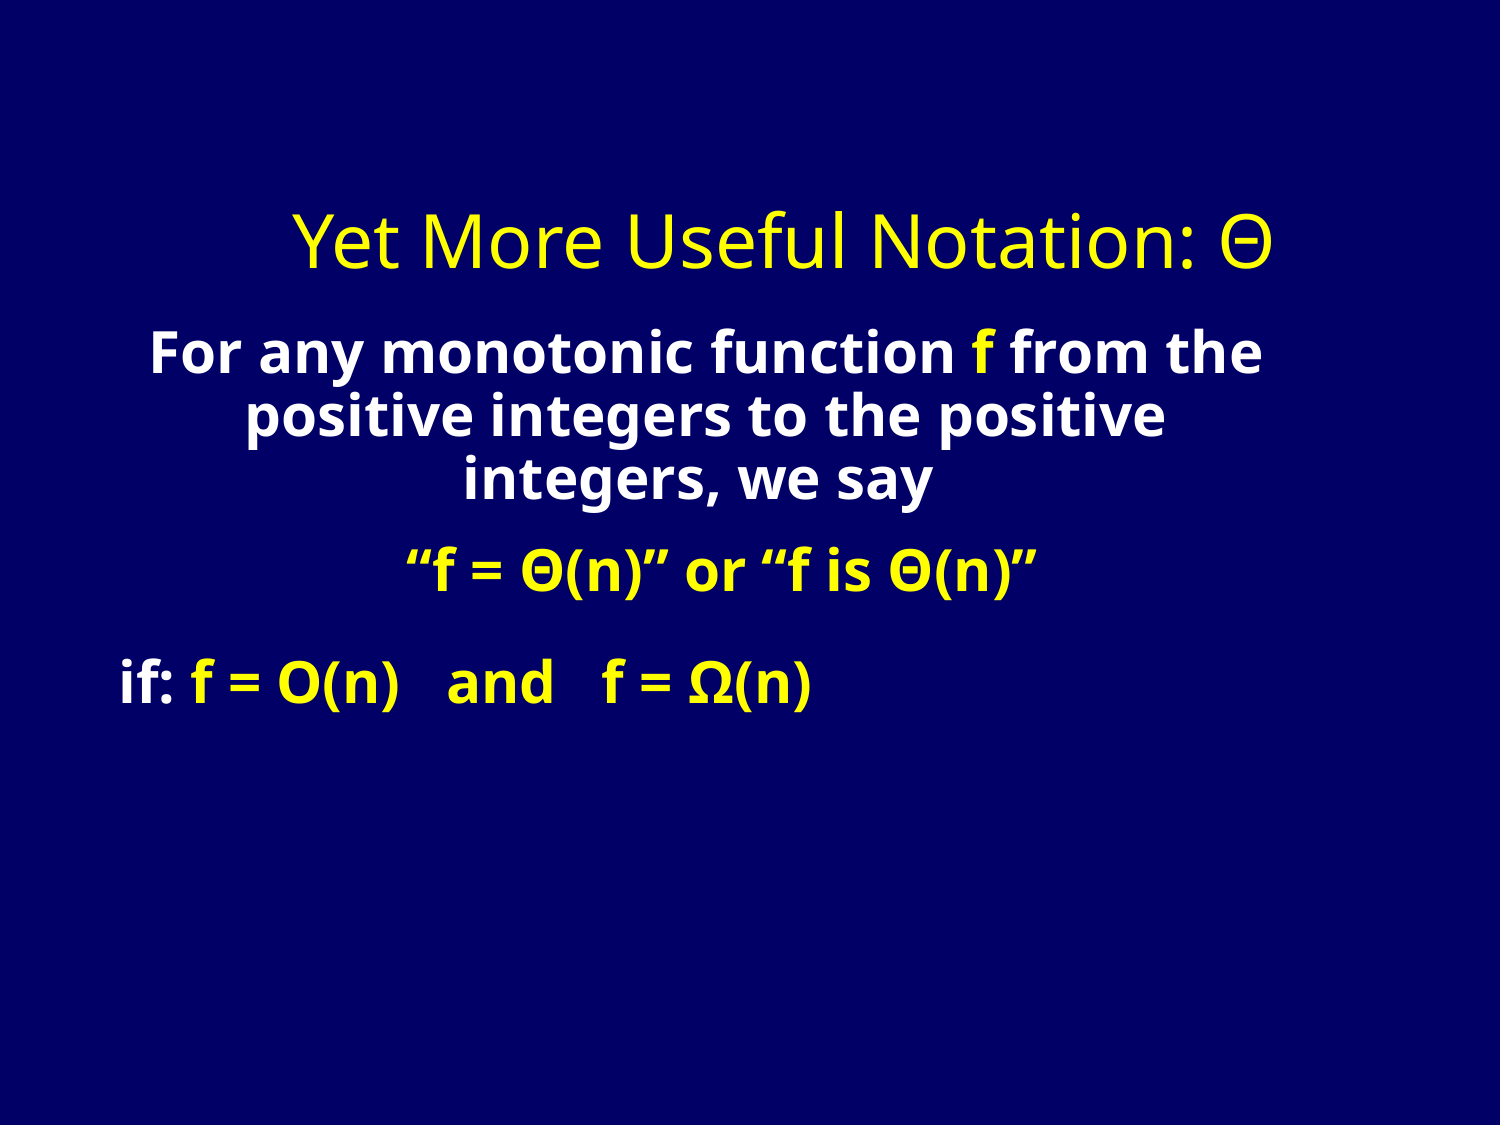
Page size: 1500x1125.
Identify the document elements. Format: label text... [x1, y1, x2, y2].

text_box For any monotonic function f from the positive integers to the positive integers, we say [85, 315, 1327, 520]
title Yet More Useful Notation: Θ [173, 144, 1395, 333]
text_box “f = Θ(n)” or “f is Θ(n)” [361, 526, 1083, 611]
text_box if: f = O(n) and f = Ω(n) [73, 645, 858, 724]
